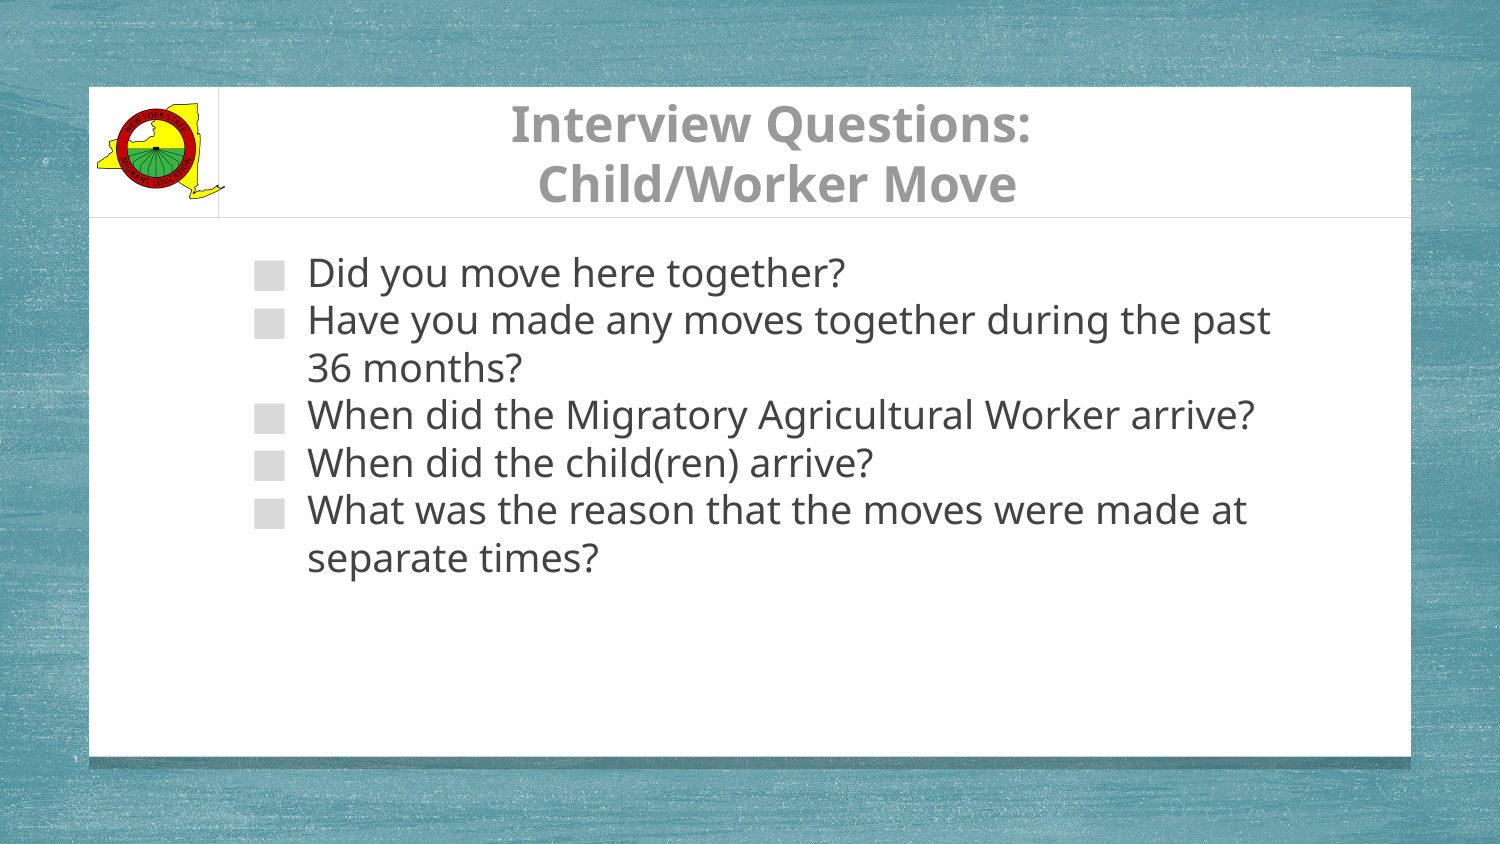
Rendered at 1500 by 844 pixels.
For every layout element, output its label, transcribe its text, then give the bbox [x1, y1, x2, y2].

list Did you move here together? Have you made any moves together during the past 36 months? When did the Migratory Agricultural Worker arrive? When did the child(ren) arrive? What was the reason that the moves were made at separate times? [198, 232, 1302, 693]
title Interview Questions: Child/Worker Move [227, 86, 1330, 218]
picture [94, 86, 227, 218]
